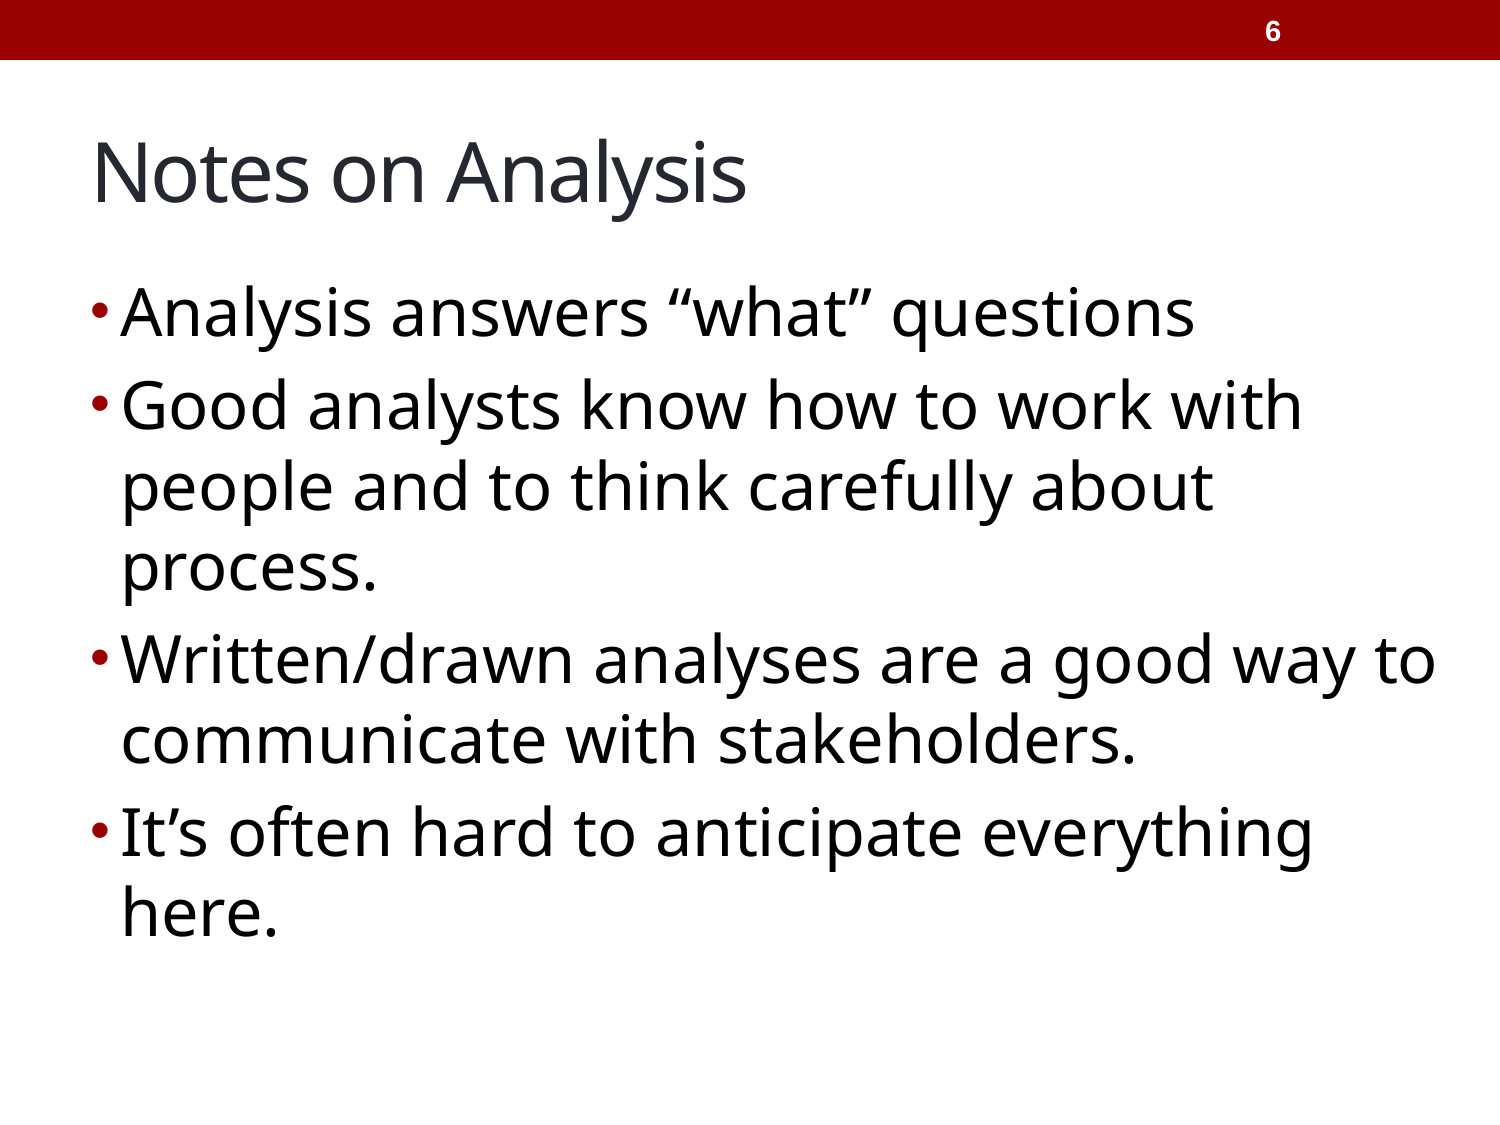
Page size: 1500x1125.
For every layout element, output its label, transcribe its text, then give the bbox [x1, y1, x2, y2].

slide_number 6 [1250, 3, 1425, 57]
title Notes on Analysis [75, 87, 1425, 250]
list Analysis answers “what” questions Good analysts know how to work with people and to think carefully about process. Written/drawn analyses are a good way to communicate with stakeholders. It’s often hard to anticipate everything here. [75, 262, 1463, 938]
